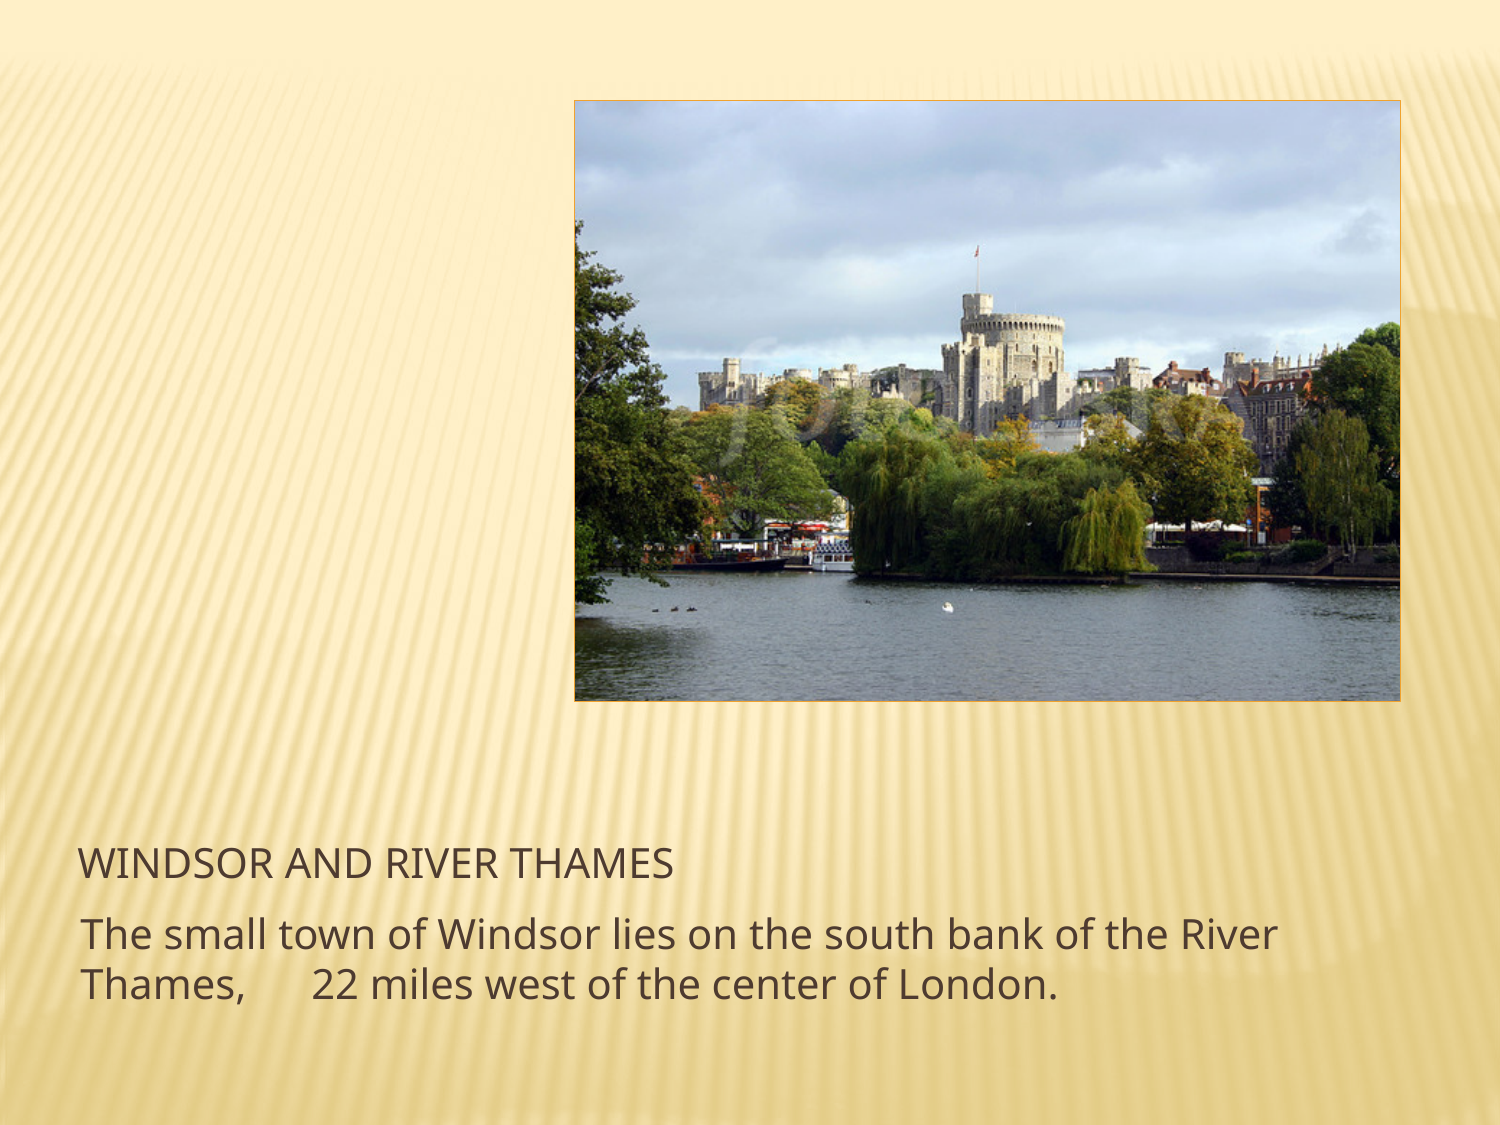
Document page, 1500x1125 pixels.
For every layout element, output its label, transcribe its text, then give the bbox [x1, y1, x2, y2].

list The small town of Windsor lies on the south bank of the River Thames, 22 miles west of the center of London. [62, 907, 1424, 1034]
title Windsor and River Thames [62, 819, 1025, 905]
picture [574, 100, 1401, 702]
